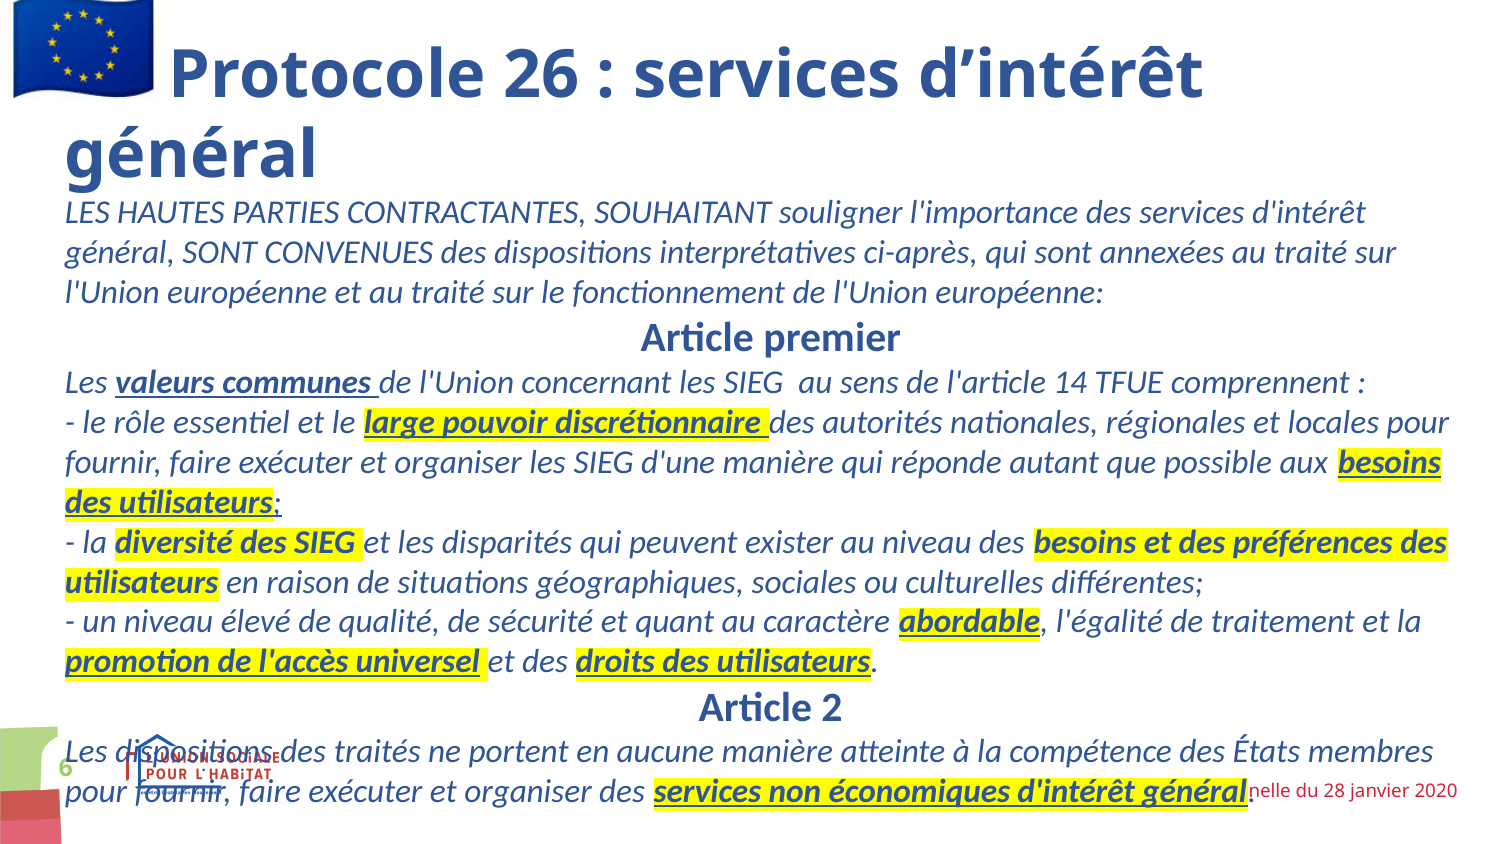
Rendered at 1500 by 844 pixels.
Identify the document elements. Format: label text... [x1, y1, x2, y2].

picture [8, 0, 159, 117]
text_box Protocole 26 : services d’intérêt général LES HAUTES PARTIES CONTRACTANTES, SOUHAITANT souligner l'importance des services d'intérêt général, SONT CONVENUES des dispositions interprétatives ci-après, qui sont annexées au traité sur l'Union européenne et au traité sur le fonctionnement de l'Union européenne: Article premier Les valeurs communes de l'Union concernant les SIEG au sens de l'article 14 TFUE comprennent : - le rôle essentiel et le large pouvoir discrétionnaire des autorités nationales, régionales et locales pour fournir, faire exécuter et organiser les SIEG d'une manière qui réponde autant que possible aux besoins des utilisateurs; - la diversité des SIEG et les disparités qui peuvent exister au niveau des besoins et des préférences des utilisateurs en raison de situations géographiques, sociales ou culturelles différentes; - un niveau élevé de qualité, de sécurité et quant au caractère abordable, l'égalité de traitement et la promotion de l'accès universel et des droits des utilisateurs. Article 2 Les dispositions des traités ne portent en aucune manière atteinte à la compétence des États membres pour fournir, faire exécuter et organiser des services non économiques d'intérêt général. [49, 23, 1492, 817]
picture [0, 719, 75, 844]
